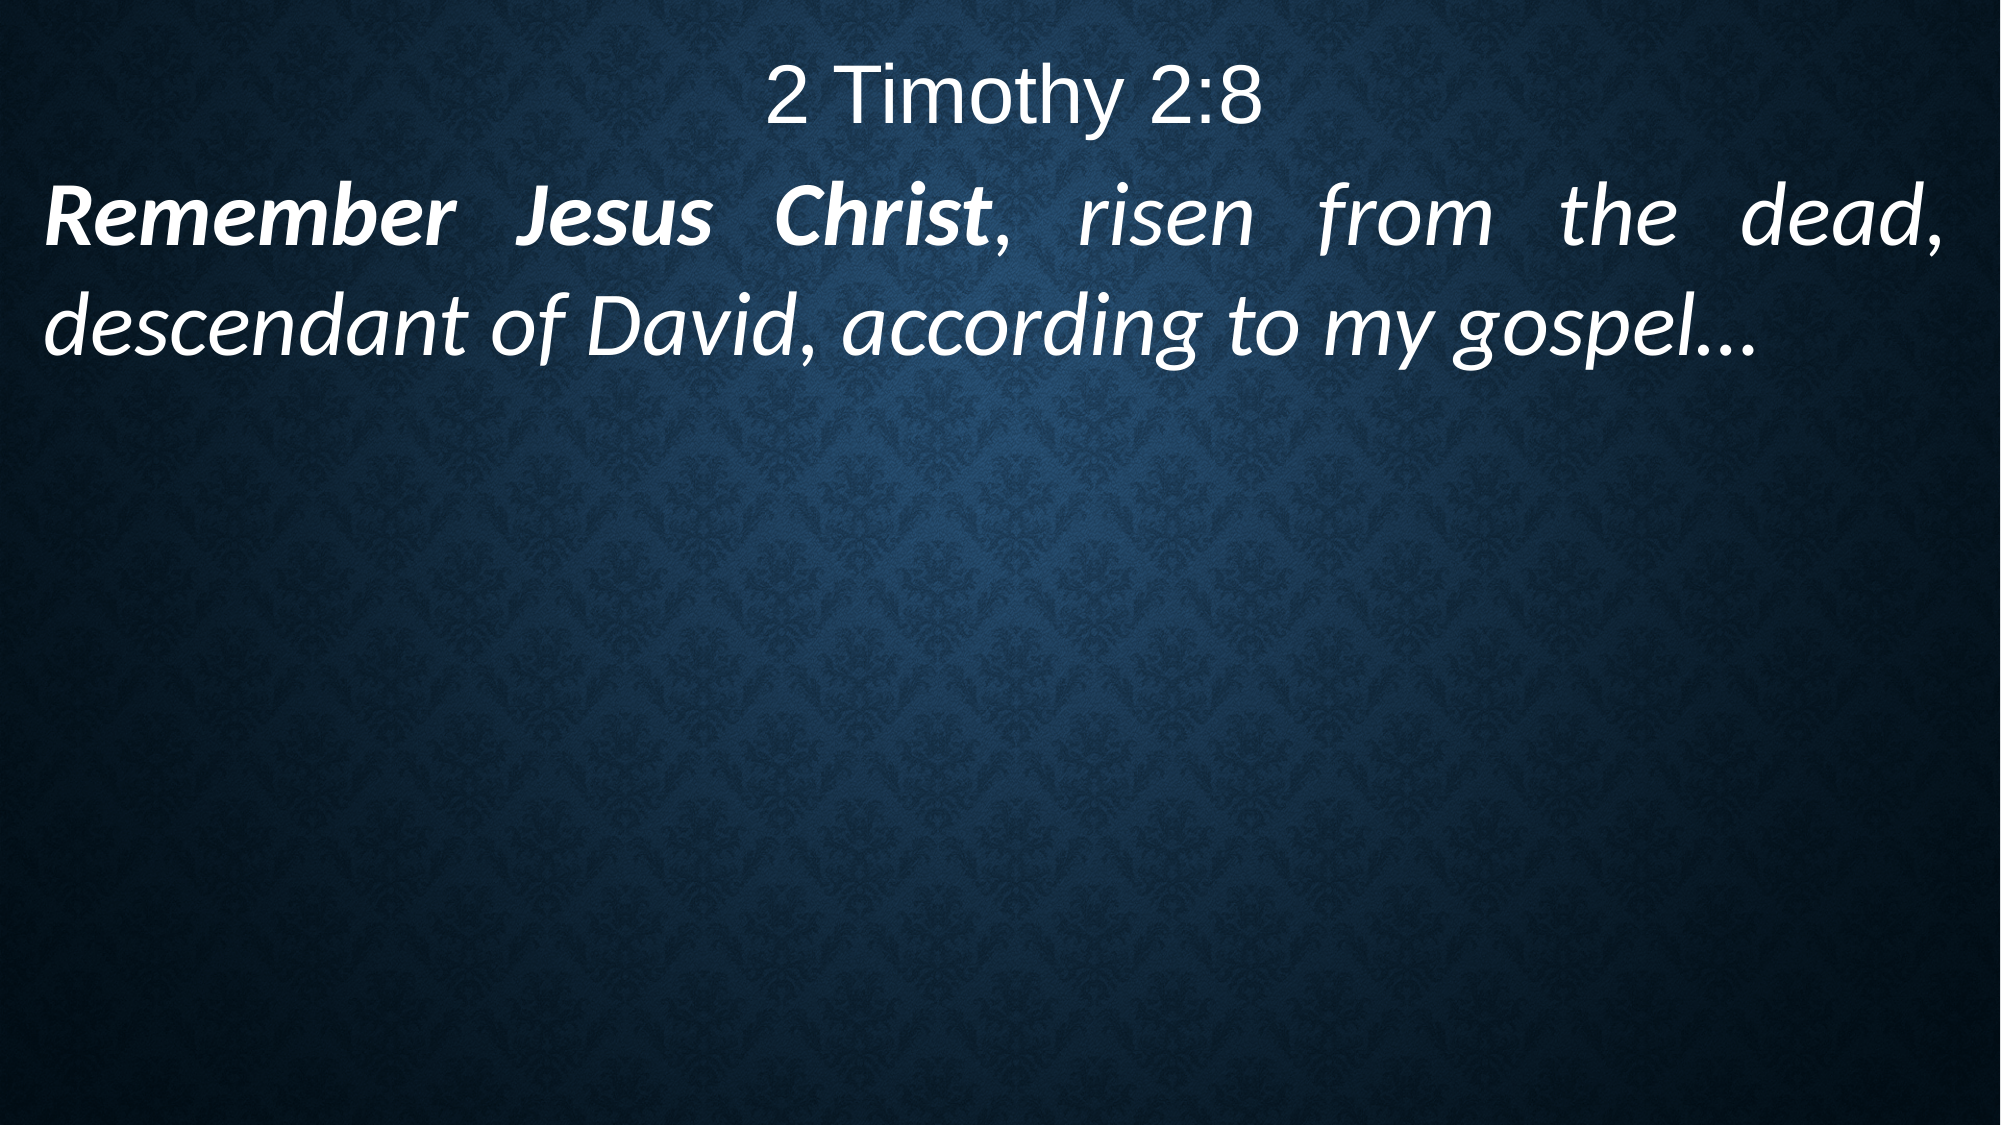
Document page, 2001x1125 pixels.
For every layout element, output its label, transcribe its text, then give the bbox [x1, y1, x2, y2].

text_box Remember Jesus Christ, risen from the dead, descendant of David, according to my gospel… [28, 146, 1965, 382]
text_box 2 Timothy 2:8 [55, 32, 1974, 148]
